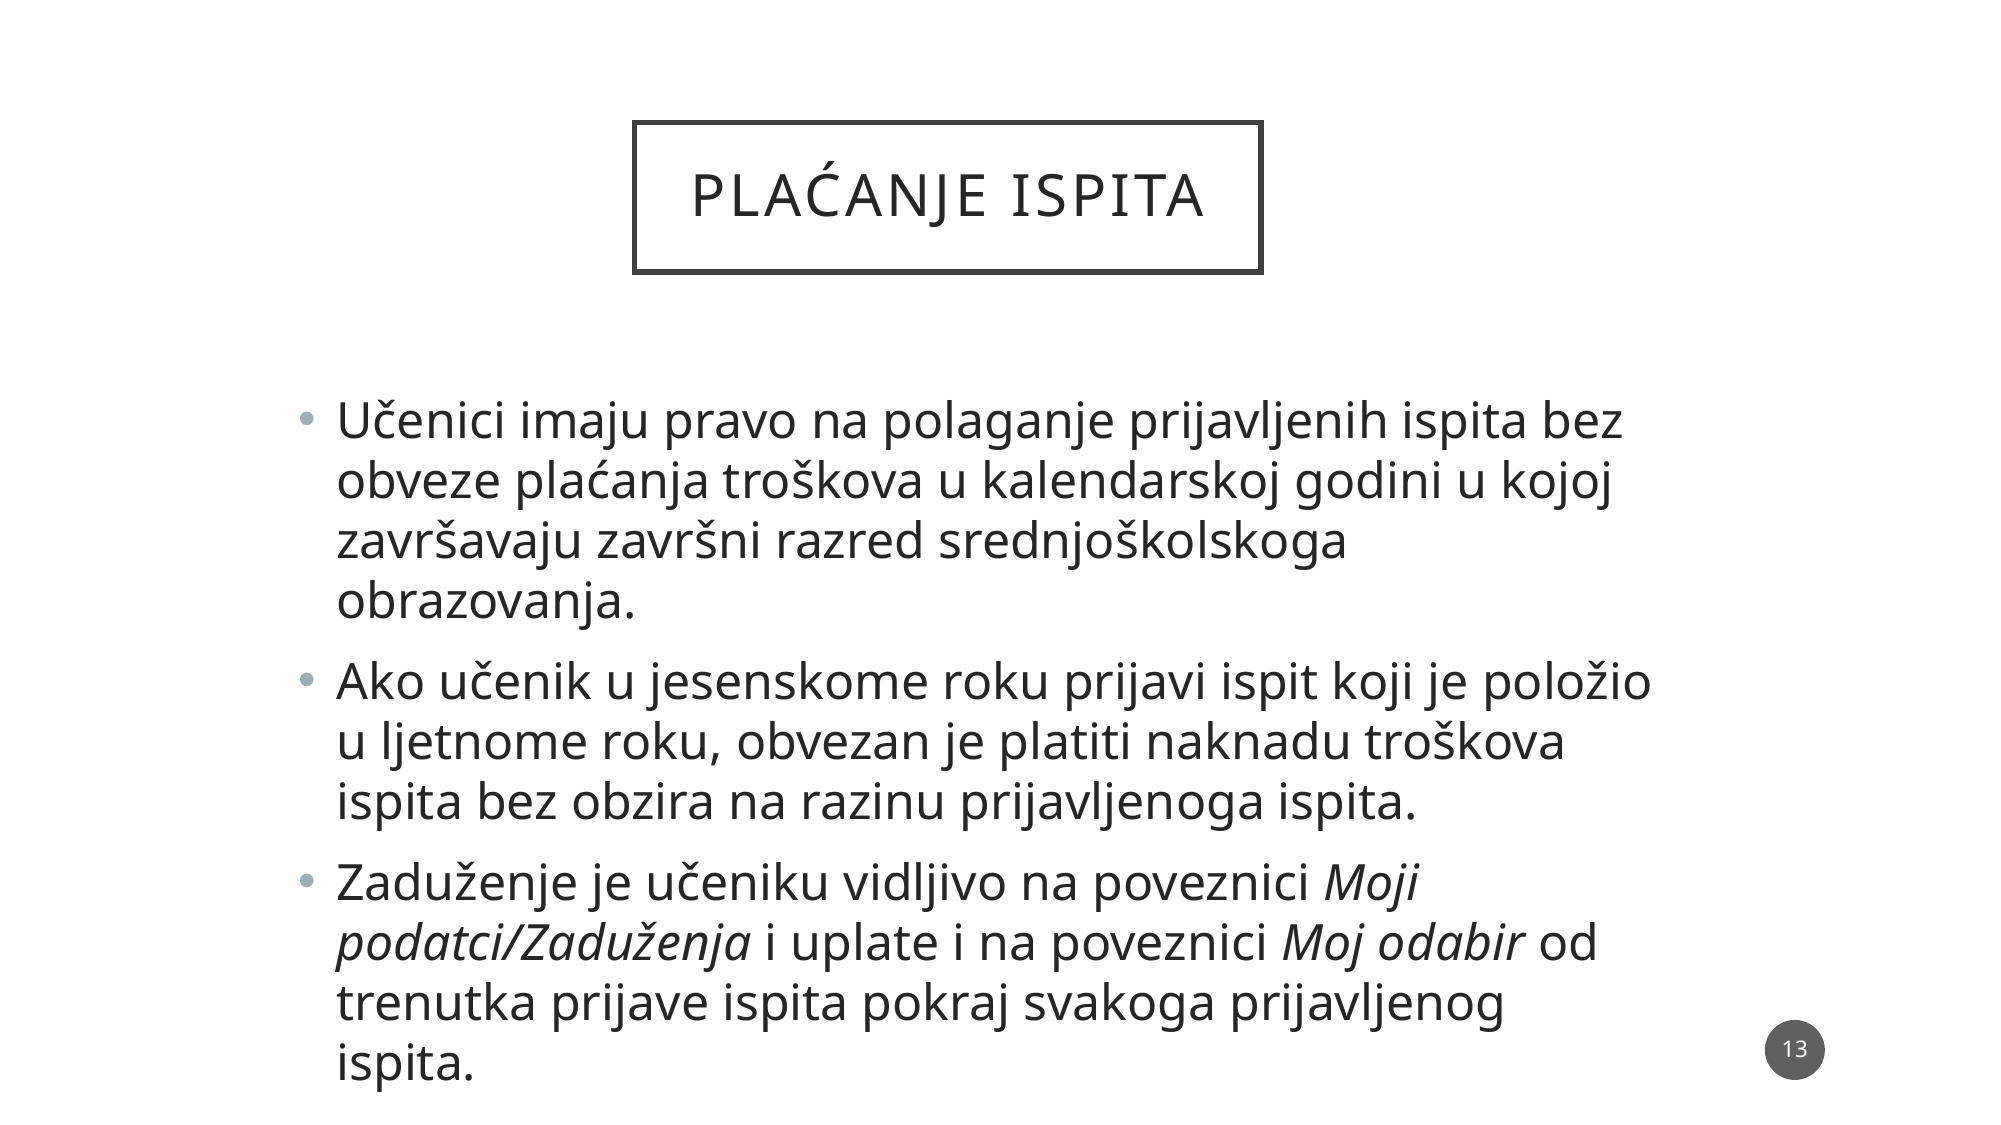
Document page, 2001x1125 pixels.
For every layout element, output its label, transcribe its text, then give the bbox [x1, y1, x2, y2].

title Plaćanje ispita [632, 120, 1264, 275]
list Učenici imaju pravo na polaganje prijavljenih ispita bez obveze plaćanja troškova u kalendarskoj godini u kojoj završavaju završni razred srednjoškolskoga obrazovanja. Ako učenik u jesenskome roku prijavi ispit koji je položio u ljetnome roku, obvezan je platiti naknadu troškova ispita bez obzira na razinu prijavljenoga ispita. Zaduženje je učeniku vidljivo na poveznici Moji podatci/Zaduženja i uplate i na poveznici Moj odabir od trenutka prijave ispita pokraj svakoga prijavljenog ispita. [283, 380, 1674, 1080]
slide_number 13 [1764, 1019, 1825, 1080]
